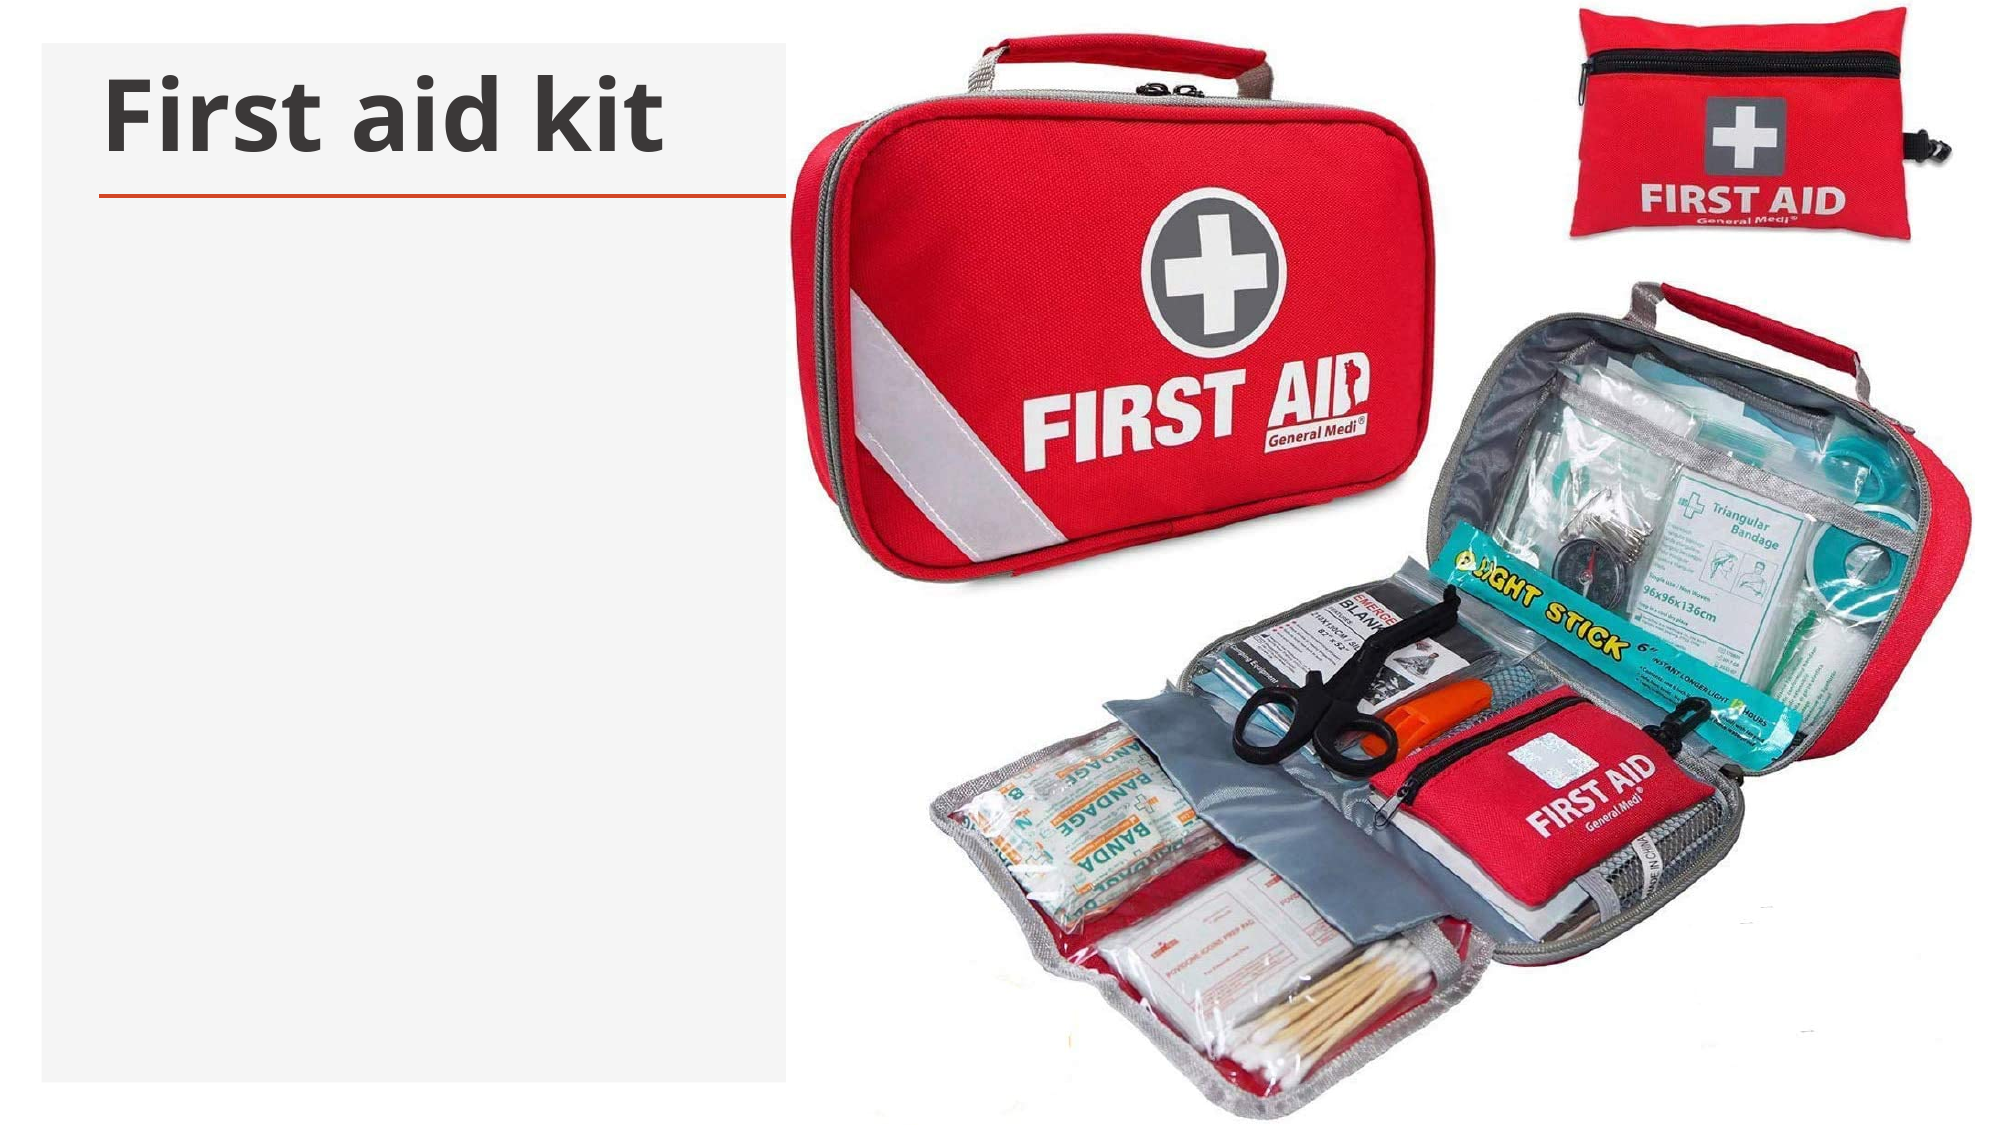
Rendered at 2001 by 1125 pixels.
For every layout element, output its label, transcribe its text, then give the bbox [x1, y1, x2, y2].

title First aid kit [85, 73, 786, 179]
picture [786, 0, 1975, 1125]
